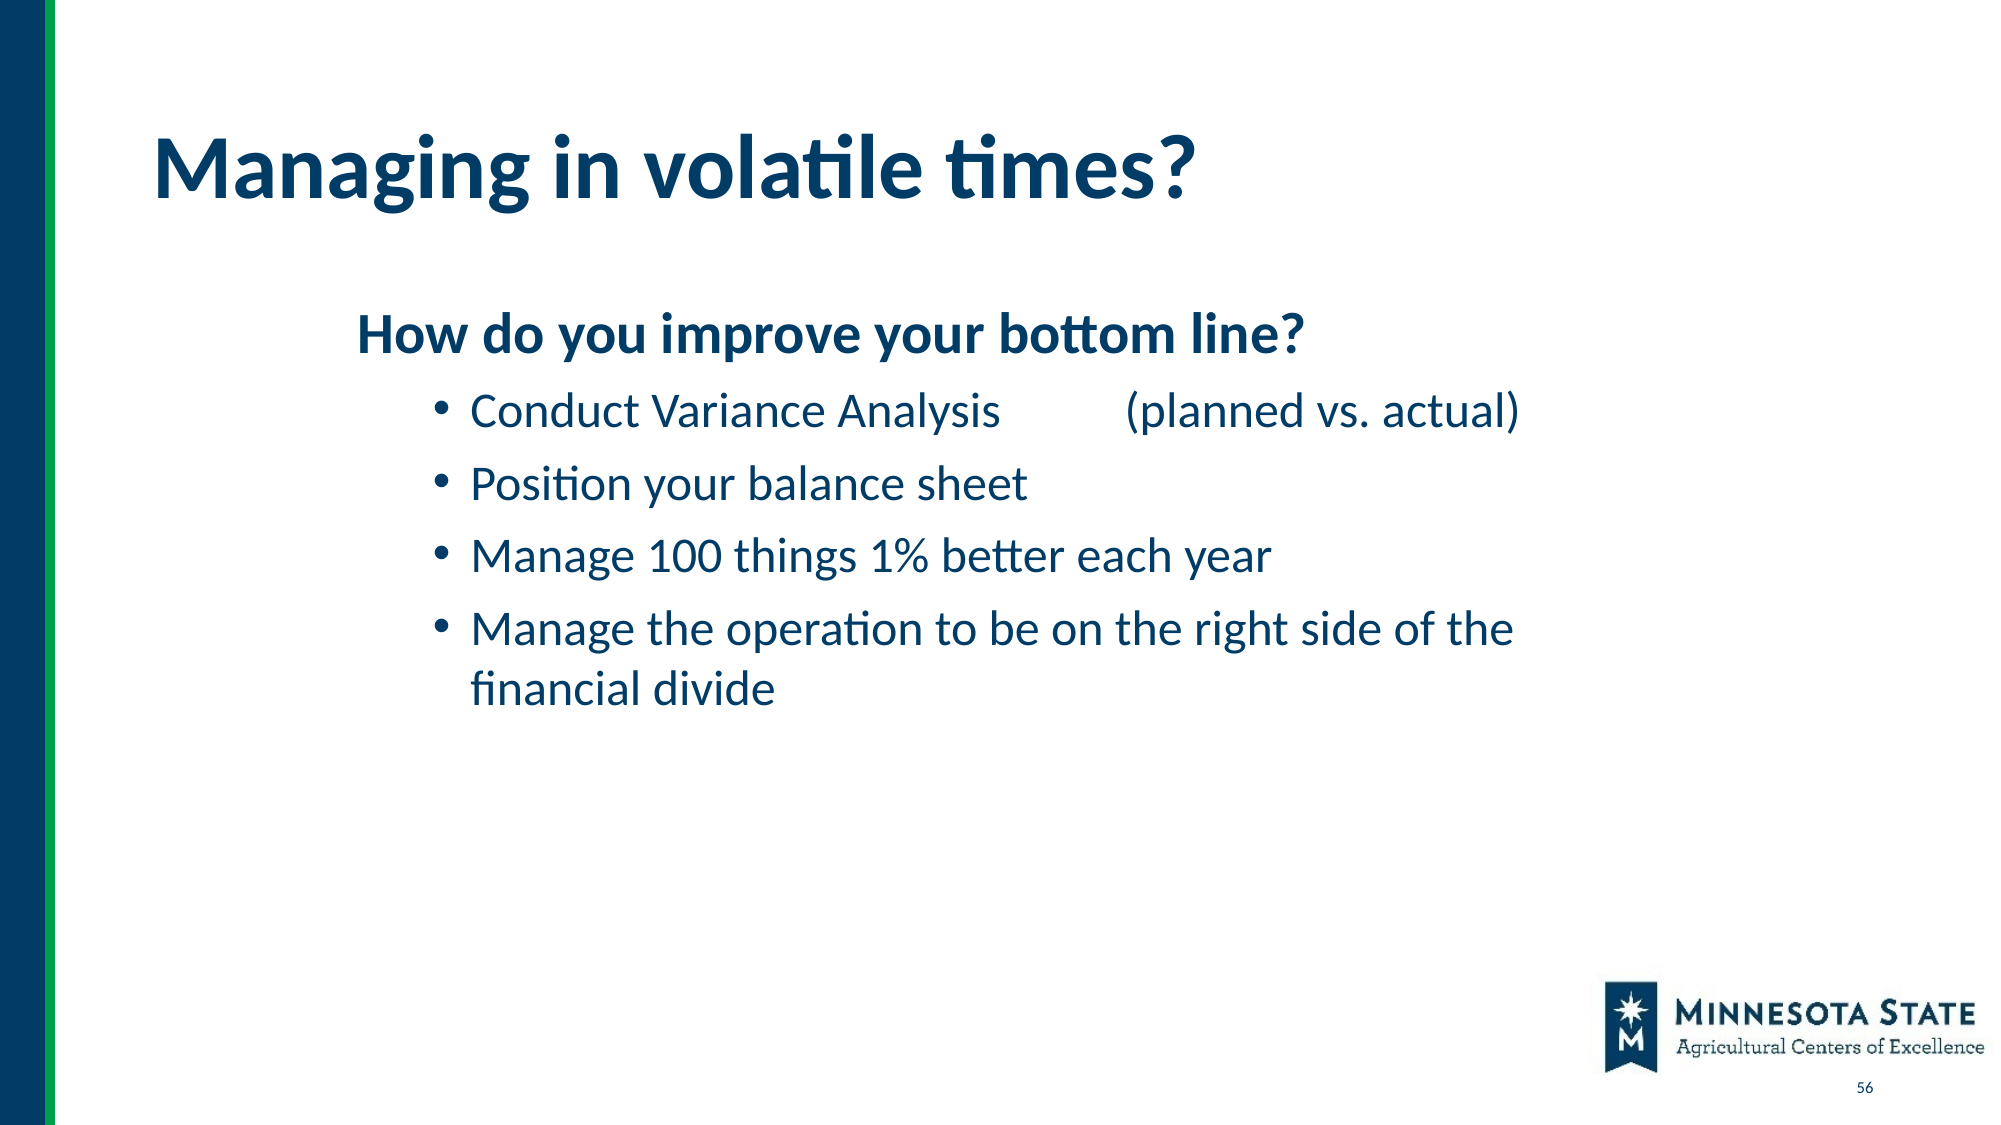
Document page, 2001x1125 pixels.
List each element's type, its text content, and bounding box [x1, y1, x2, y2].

title Managing in volatile times? [137, 59, 1863, 278]
picture [1588, 964, 2000, 1091]
list How do you improve your bottom line? Conduct Variance Analysis (planned vs. actual) Position your balance sheet Manage 100 things 1% better each year Manage the operation to be on the right side of the financial divide [342, 287, 1688, 988]
